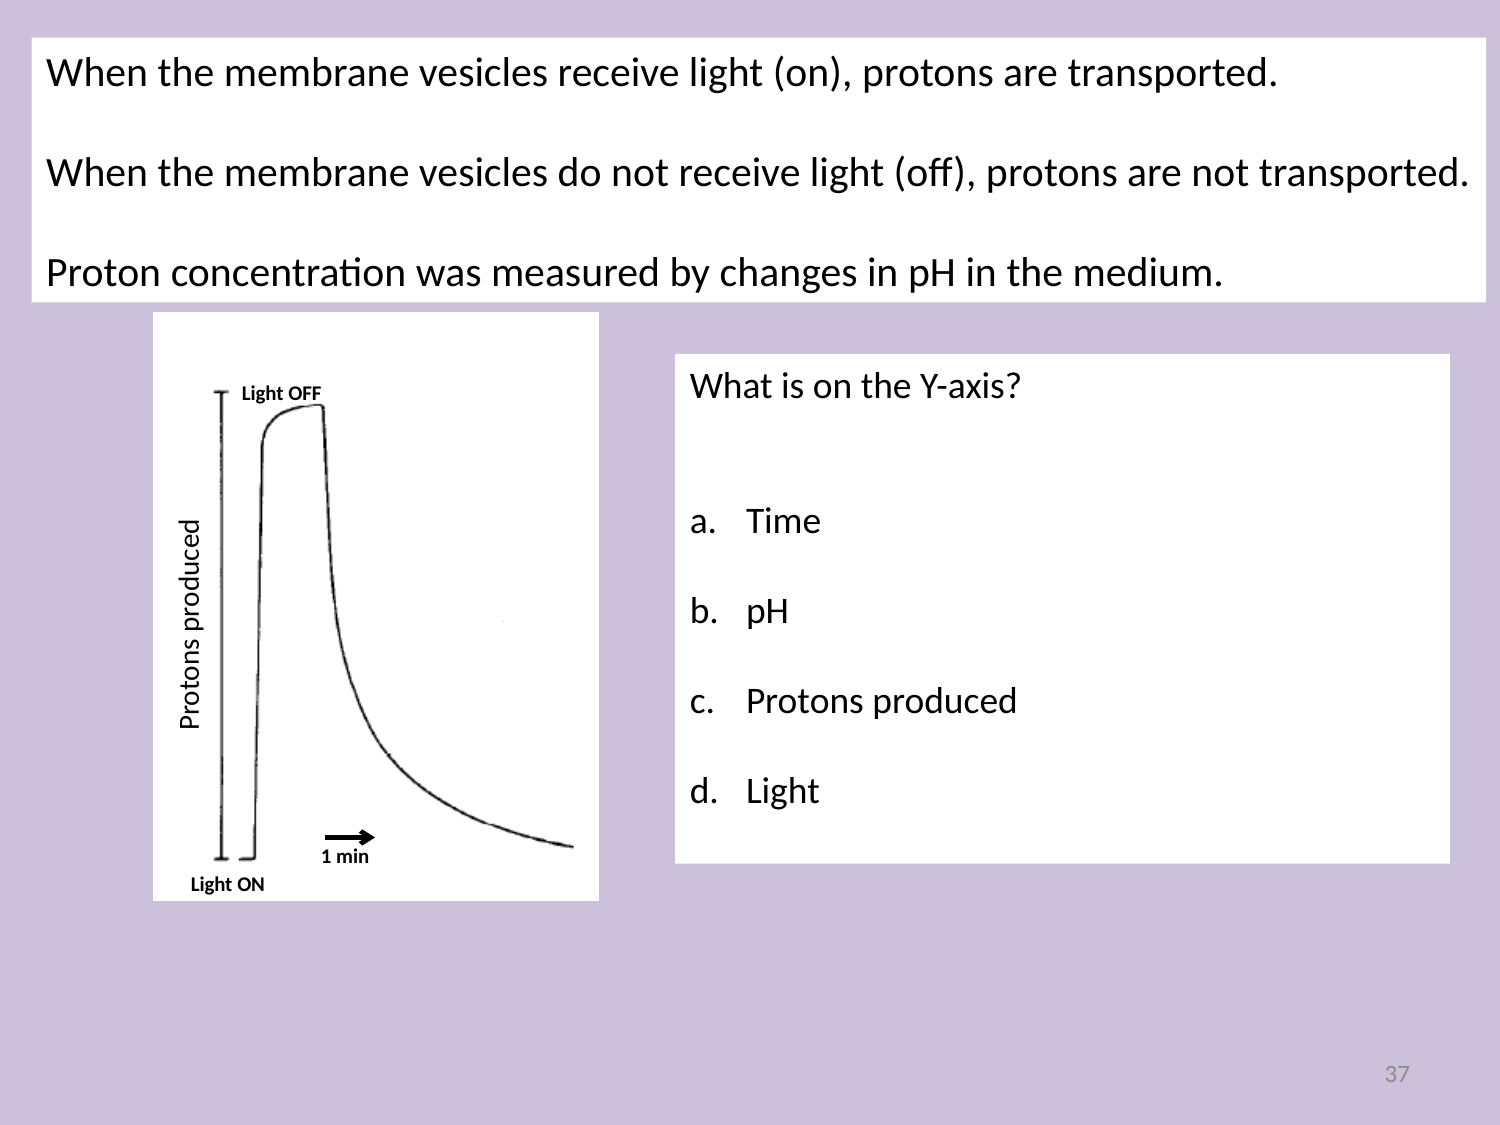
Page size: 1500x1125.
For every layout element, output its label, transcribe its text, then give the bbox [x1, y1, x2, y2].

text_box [152, 312, 599, 904]
text_box What is on the Y-axis? Time pH Protons produced Light [675, 353, 1450, 864]
slide_number 37 [1074, 1042, 1425, 1103]
text_box When the membrane vesicles receive light (on), protons are transported. When the membrane vesicles do not receive light (off), protons are not transported. Proton concentration was measured by changes in pH in the medium. [31, 37, 1487, 303]
